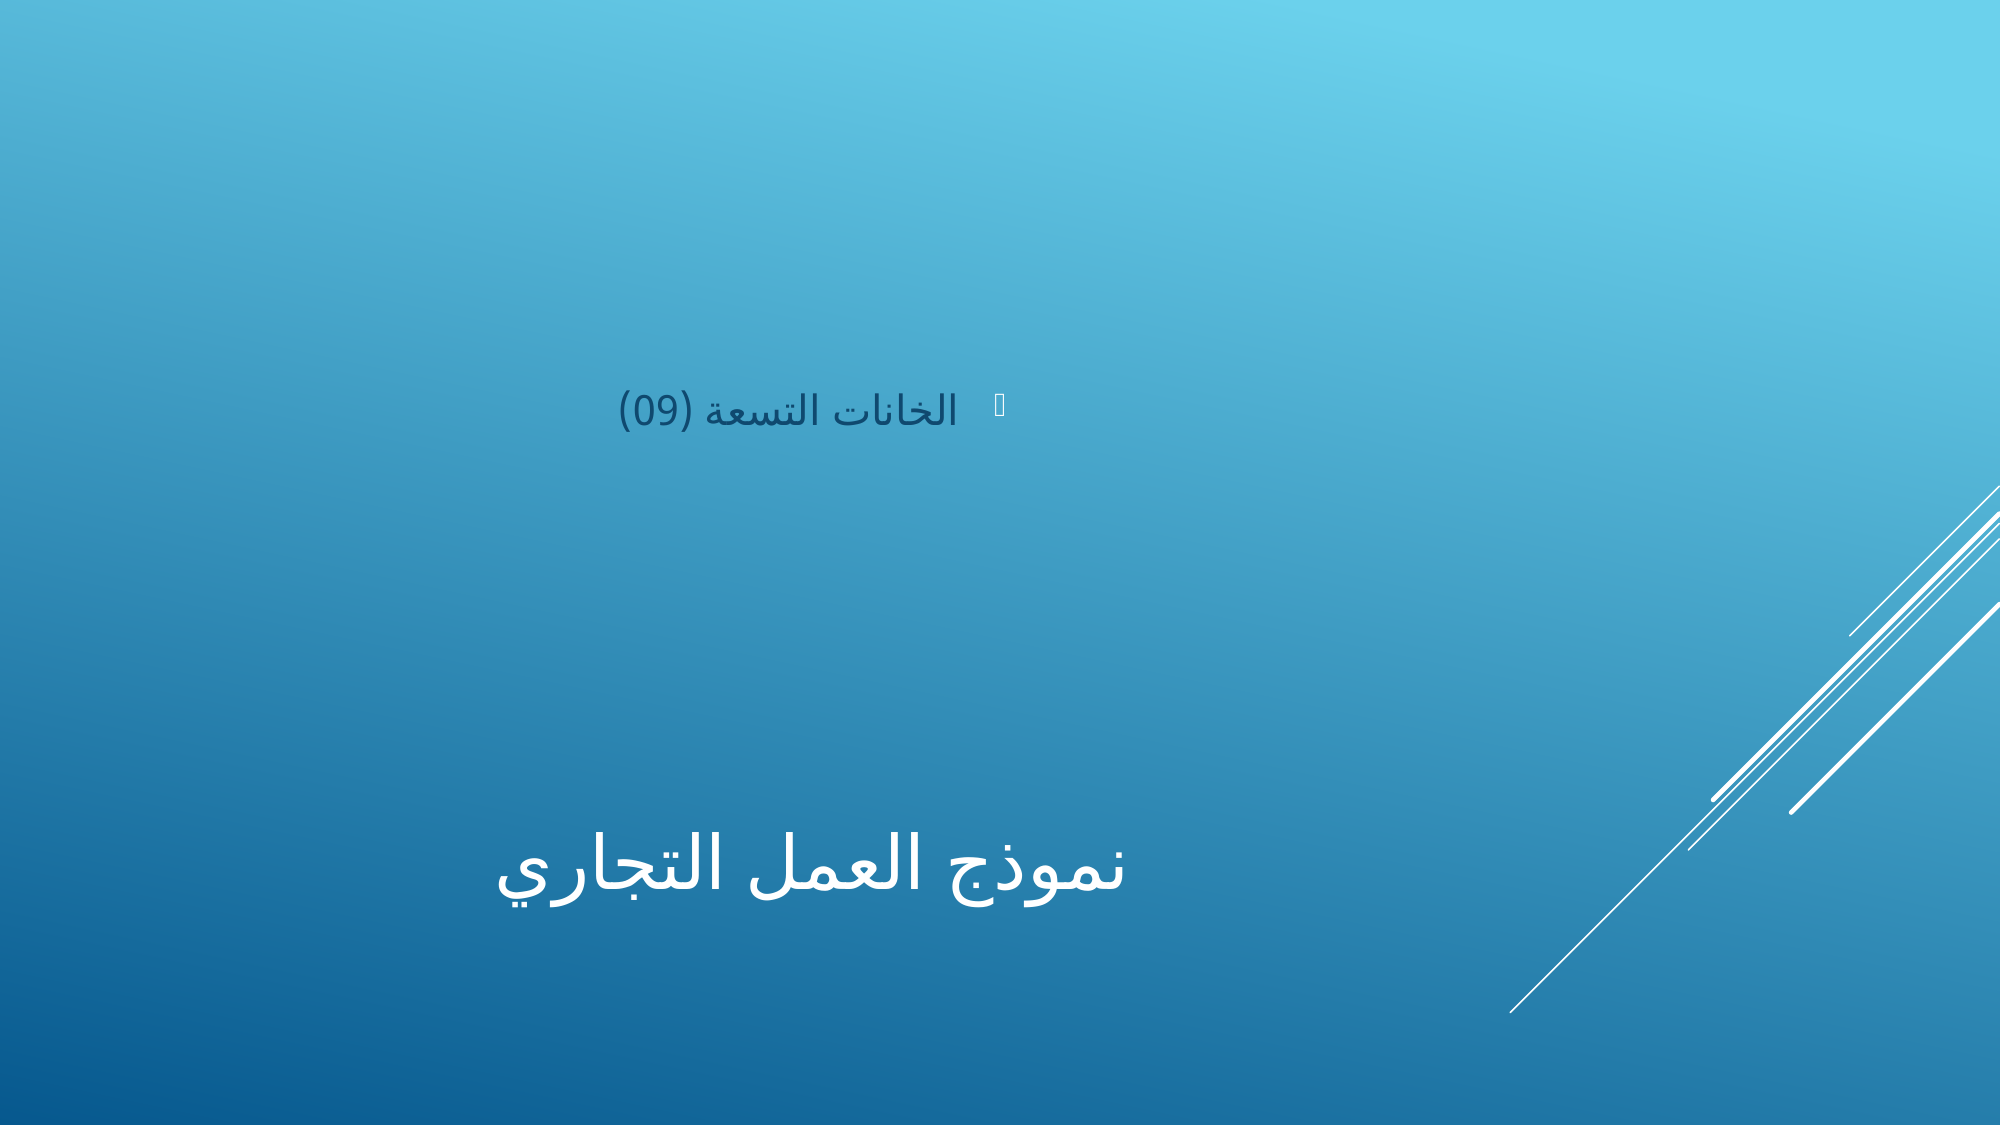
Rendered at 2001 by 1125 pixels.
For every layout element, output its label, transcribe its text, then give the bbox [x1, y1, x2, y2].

title نموذج العمل التجاري [112, 736, 1513, 984]
list الخانات التسعة (09) [112, 112, 1513, 706]
